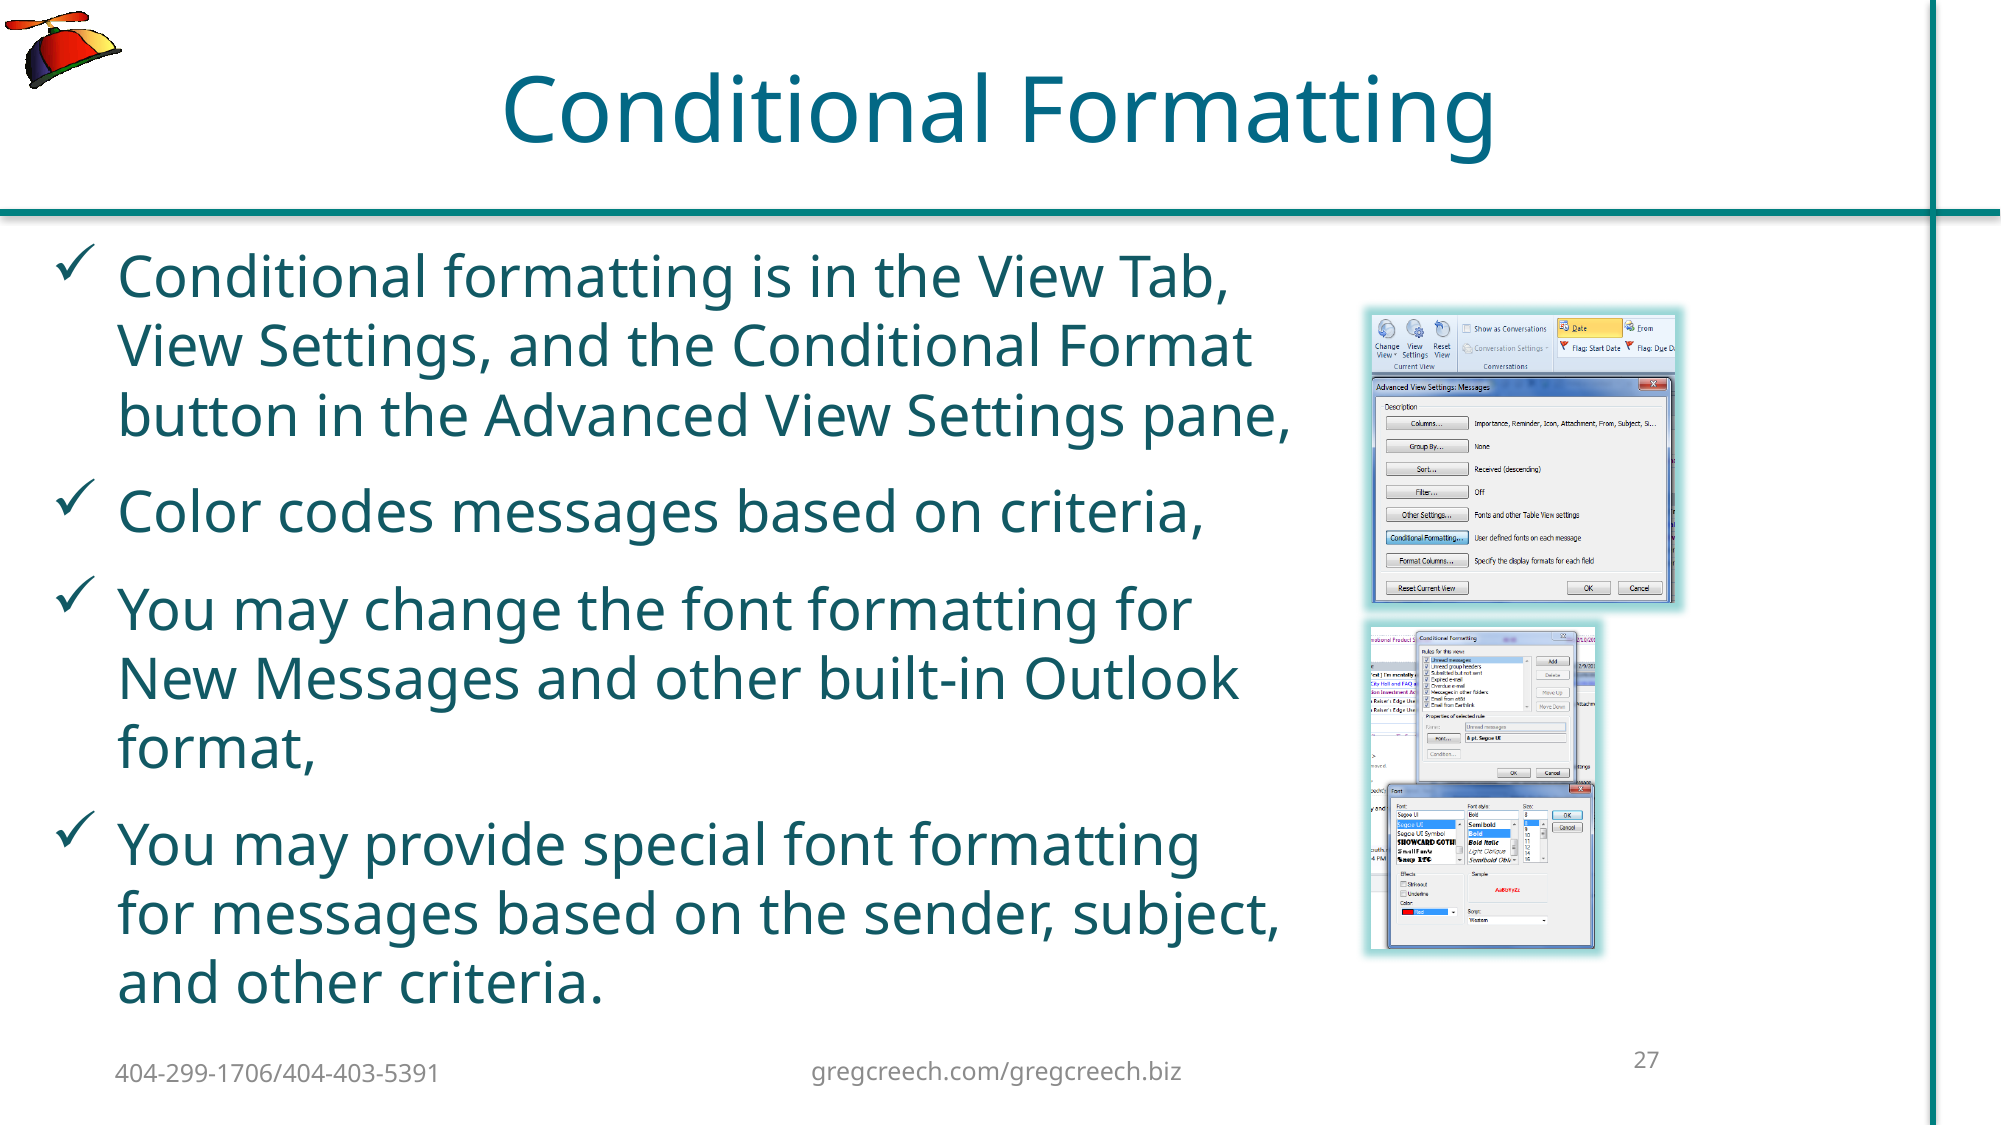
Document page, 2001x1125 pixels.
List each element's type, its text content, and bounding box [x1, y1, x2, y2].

list Conditional formatting is in the View Tab, View Settings, and the Conditional Format button in the Advanced View Settings pane, Color codes messages based on criteria, You may change the font formatting for New Messages and other built-in Outlook format, You may provide special font formatting for messages based on the sender, subject, and other criteria. [36, 232, 1310, 1088]
picture [0, 0, 125, 94]
footer gregcreech.com/gregcreech.biz [683, 1042, 1317, 1103]
title Conditional Formatting [99, 12, 1900, 200]
slide_number 27 [1524, 1034, 1675, 1088]
picture [1371, 314, 1676, 603]
picture [1371, 626, 1595, 949]
slide_number 404-299-1706/404-403-5391 [99, 1042, 567, 1103]
